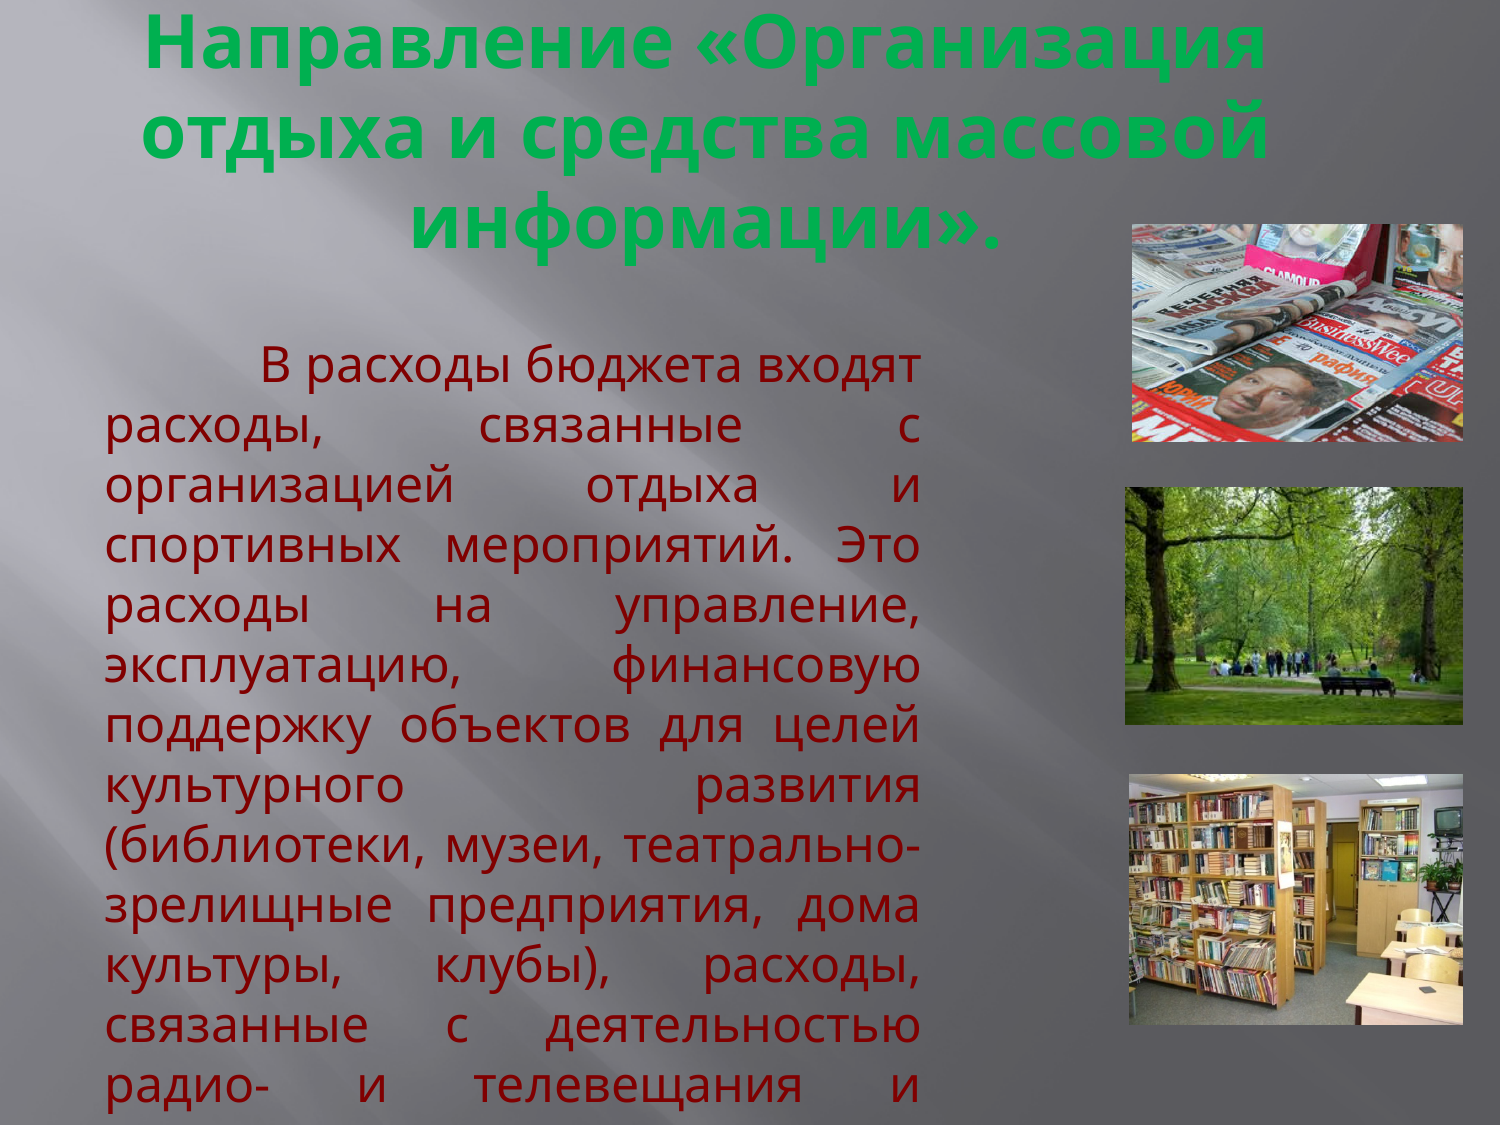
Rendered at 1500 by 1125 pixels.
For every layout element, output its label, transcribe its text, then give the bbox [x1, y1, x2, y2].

list В расходы бюджета входят расходы, связанные с организацией отдыха и спортивных мероприятий. Это расходы на управление, эксплуатацию, финансовую поддержку объектов для целей культурного развития (библиотеки, музеи, театрально-зрелищные предприятия, дома культуры, клубы), расходы, связанные с деятельностью радио- и телевещания и издательского дела. [0, 324, 938, 1125]
title Направление «Организация отдыха и средства массовой информации». [50, 24, 1363, 233]
picture [1131, 224, 1463, 442]
picture [1129, 774, 1463, 1026]
picture [1124, 487, 1463, 726]
